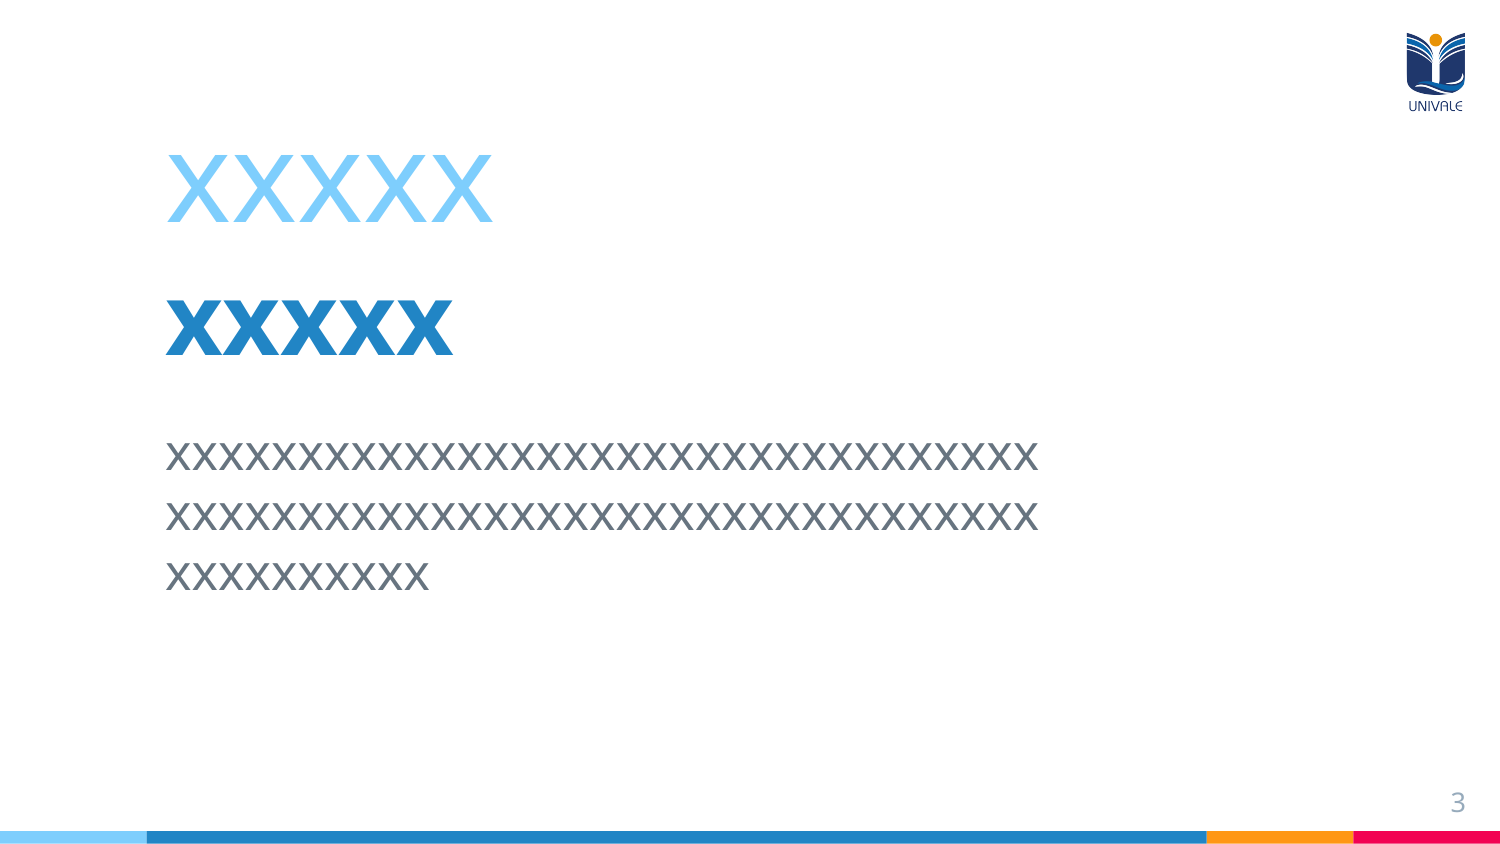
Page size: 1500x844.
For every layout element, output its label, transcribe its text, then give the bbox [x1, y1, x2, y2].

title xxxxx [150, 72, 1063, 240]
slide_number 3 [1391, 770, 1482, 822]
subtitle xxxxx [150, 240, 1063, 370]
picture [1390, 26, 1482, 118]
list xxxxxxxxxxxxxxxxxxxxxxxxxxxxxxxxxxxxxxxxxxxxxxxxxxxxxxxxxxxxxxxxxxxxxxxxxxxx [150, 405, 1063, 733]
